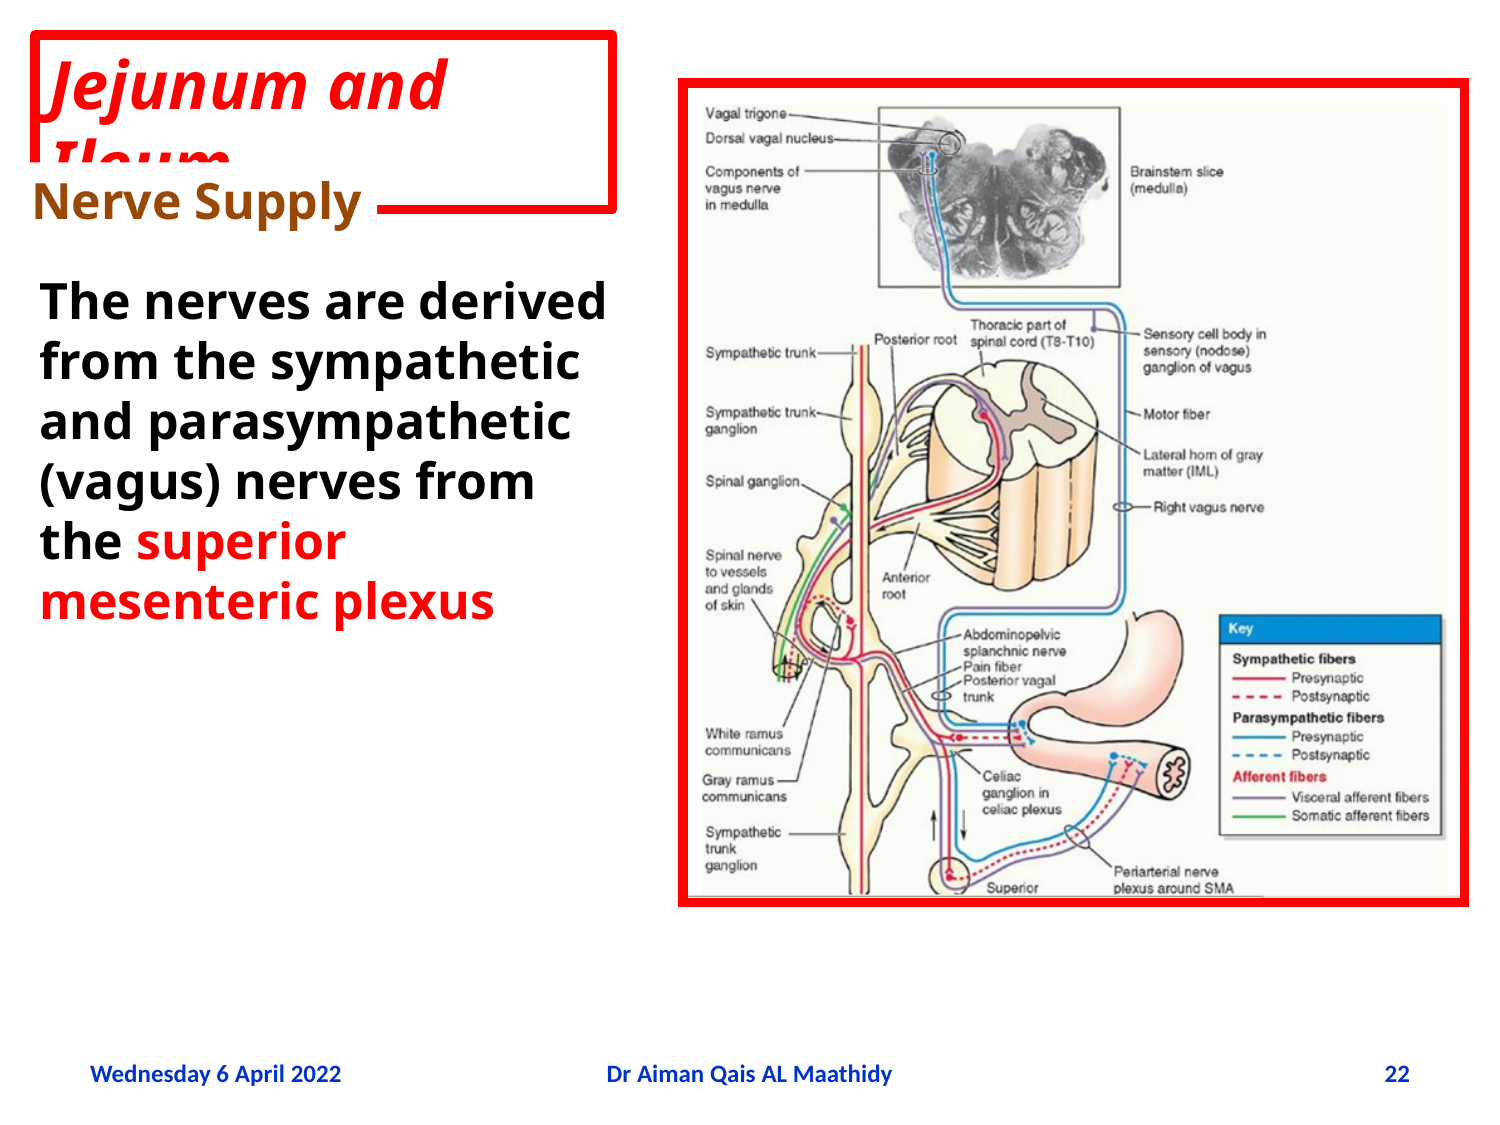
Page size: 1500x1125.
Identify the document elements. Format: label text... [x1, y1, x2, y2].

text_box Nerve Supply [16, 162, 378, 238]
text_box The nerves are derived from the sympathetic and parasympathetic (vagus) nerves from the superior mesenteric plexus [24, 262, 625, 638]
text_box Jejunum and Ileum [35, 35, 613, 210]
slide_number 22 [1074, 1042, 1425, 1103]
picture [687, 87, 1461, 899]
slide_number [75, 1042, 425, 1103]
footer Dr Aiman Qais AL Maathidy [512, 1042, 988, 1103]
